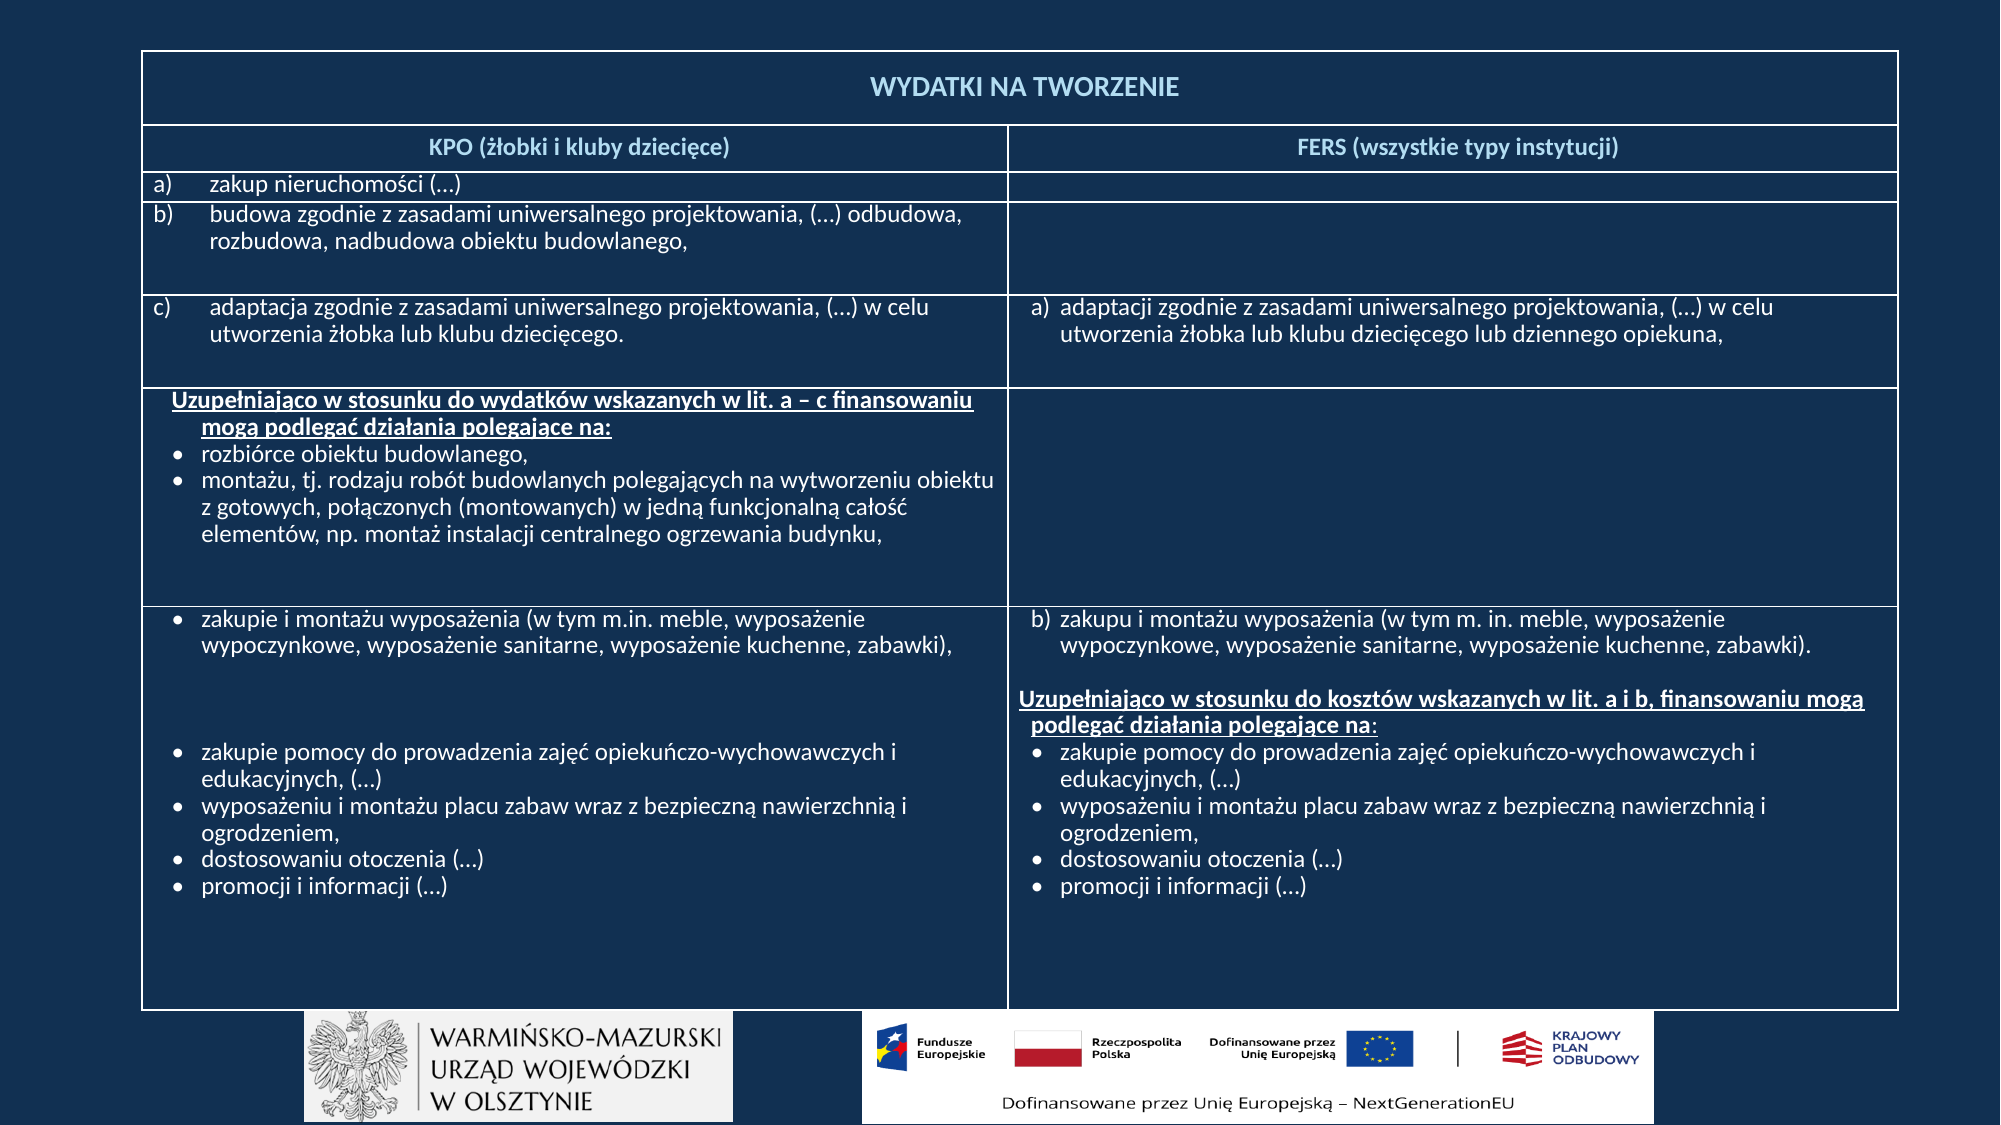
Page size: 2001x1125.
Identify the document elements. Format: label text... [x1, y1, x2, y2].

table_cell [1009, 203, 1897, 294]
table_cell Uzupełniająco w stosunku do wydatków wskazanych w lit. a – c finansowaniu mogą podlegać działania polegające na: • rozbiórce obiektu budowlanego, • montażu, tj. rodzaju robót budowlanych polegających na wytworzeniu obiektu z gotowych, połączonych (montowanych) w jedną funkcjonalną całość elementów, np. montaż instalacji centralnego ogrzewania budynku, [143, 389, 1007, 606]
table_cell [1009, 389, 1897, 606]
table_cell [1009, 173, 1897, 201]
table_cell KPO (żłobki i kluby dziecięce) [143, 126, 1007, 171]
table_cell zakup nieruchomości (…) [143, 173, 1007, 201]
table_header WYDATKI NA TWORZENIE [143, 52, 1897, 124]
table_cell a) adaptacji zgodnie z zasadami uniwersalnego projektowania, (…) w celu utworzenia żłobka lub klubu dziecięcego lub dziennego opiekuna, [1009, 296, 1897, 387]
table_cell • zakupie i montażu wyposażenia (w tym m.in. meble, wyposażenie wypoczynkowe, wyposażenie sanitarne, wyposażenie kuchenne, zabawki), • zakupie pomocy do prowadzenia zajęć opiekuńczo-wychowawczych i edukacyjnych, (…) • wyposażeniu i montażu placu zabaw wraz z bezpieczną nawierzchnią i ogrodzeniem, • dostosowaniu otoczenia (…) • promocji i informacji (…) [143, 607, 1007, 1009]
table_cell b) zakupu i montażu wyposażenia (w tym m. in. meble, wyposażenie wypoczynkowe, wyposażenie sanitarne, wyposażenie kuchenne, zabawki). Uzupełniająco w stosunku do kosztów wskazanych w lit. a i b, finansowaniu mogą podlegać działania polegające na: • zakupie pomocy do prowadzenia zajęć opiekuńczo-wychowawczych i edukacyjnych, (…) • wyposażeniu i montażu placu zabaw wraz z bezpieczną nawierzchnią i ogrodzeniem, • dostosowaniu otoczenia (…) • promocji i informacji (…) [1009, 607, 1897, 1009]
table_cell FERS (wszystkie typy instytucji) [1009, 126, 1897, 171]
table_cell adaptacja zgodnie z zasadami uniwersalnego projektowania, (…) w celu utworzenia żłobka lub klubu dziecięcego. [143, 296, 1007, 387]
picture [304, 1009, 733, 1123]
table_cell budowa zgodnie z zasadami uniwersalnego projektowania, (…) odbudowa, rozbudowa, nadbudowa obiektu budowlanego, [143, 203, 1007, 294]
picture [862, 1010, 1654, 1124]
